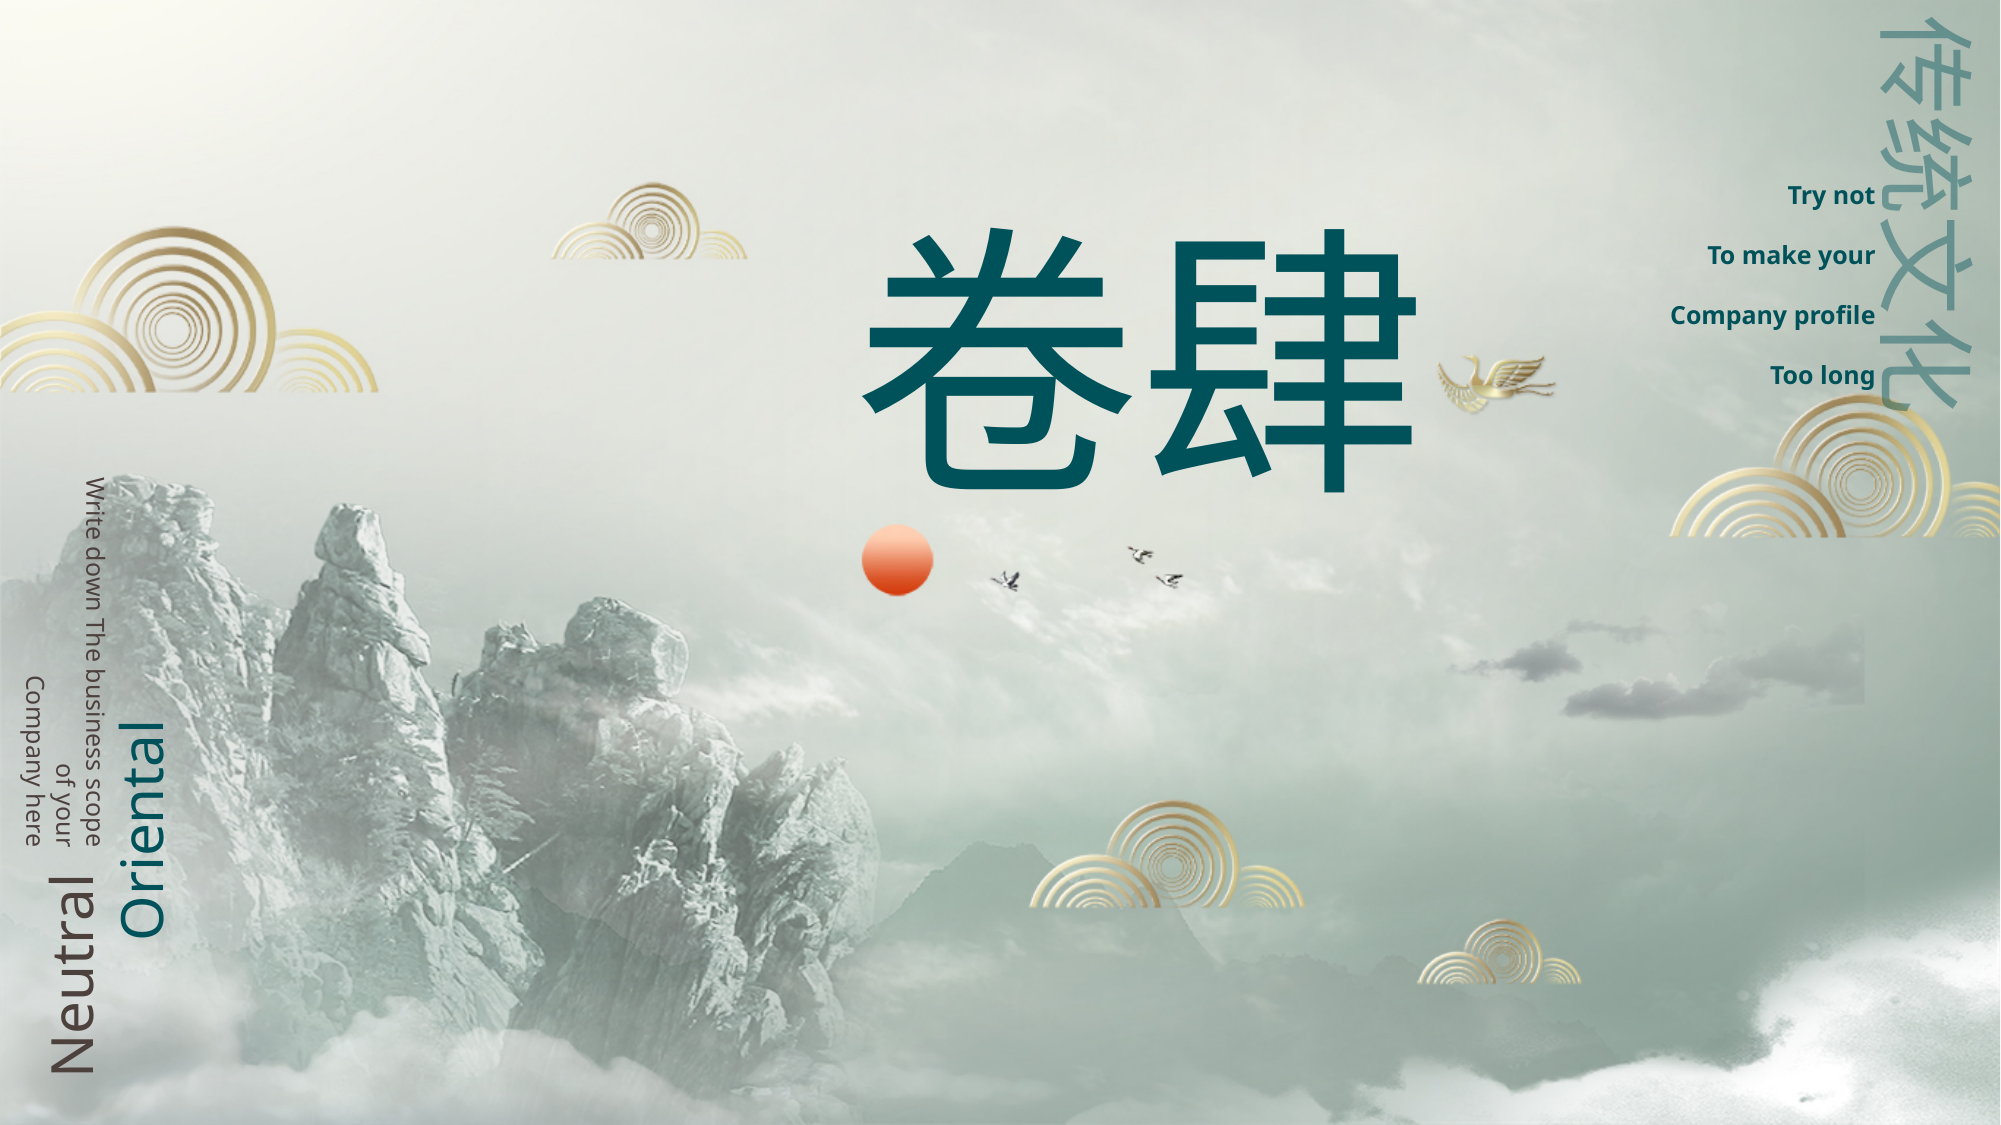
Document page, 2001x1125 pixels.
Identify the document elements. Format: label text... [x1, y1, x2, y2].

text_box 传统文化 [1844, 5, 1996, 425]
text_box 卷肆 [837, 175, 1443, 535]
text_box Neutral Oriental [27, 704, 183, 1094]
text_box Write down The business scope of your Company here [27, 451, 119, 862]
text_box Try not To make your Company profile Too long [1655, 142, 1891, 397]
picture [0, 0, 2001, 1125]
